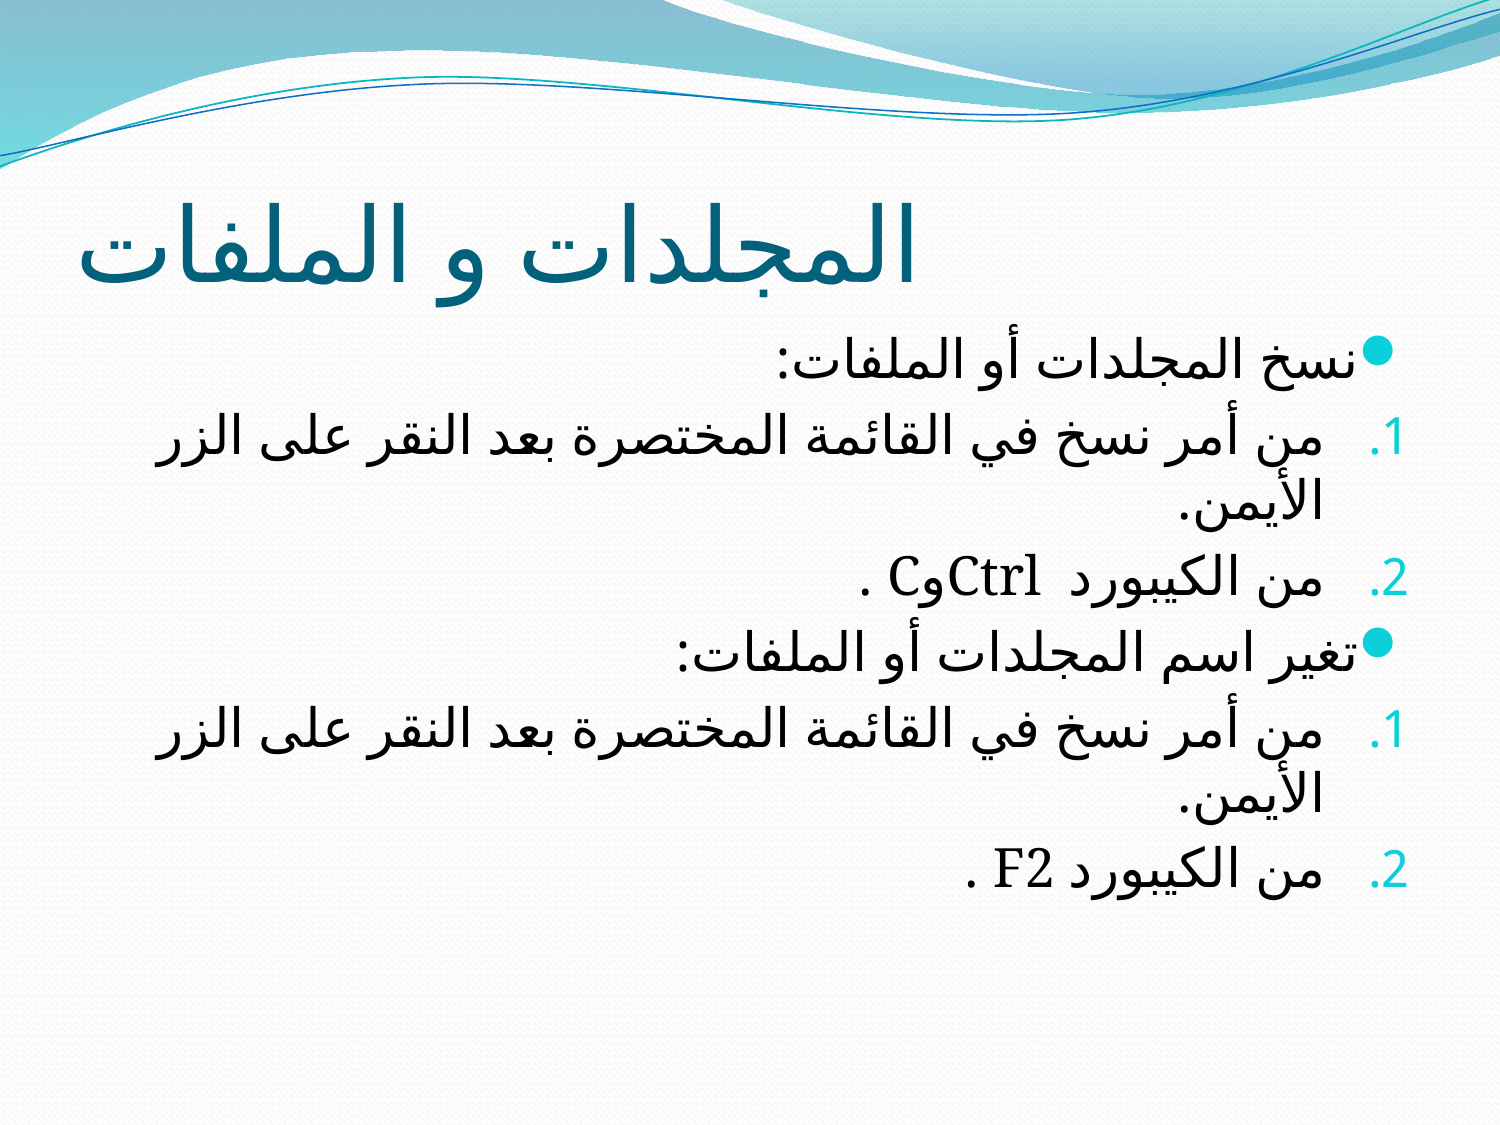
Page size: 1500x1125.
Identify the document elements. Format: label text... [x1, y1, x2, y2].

list نسخ المجلدات أو الملفات: من أمر نسخ في القائمة المختصرة بعد النقر على الزر الأيمن. من الكيبورد CtrlوC . تغير اسم المجلدات أو الملفات: من أمر نسخ في القائمة المختصرة بعد النقر على الزر الأيمن. من الكيبورد F2 . [75, 317, 1425, 1038]
title المجلدات و الملفات [75, 115, 1425, 303]
